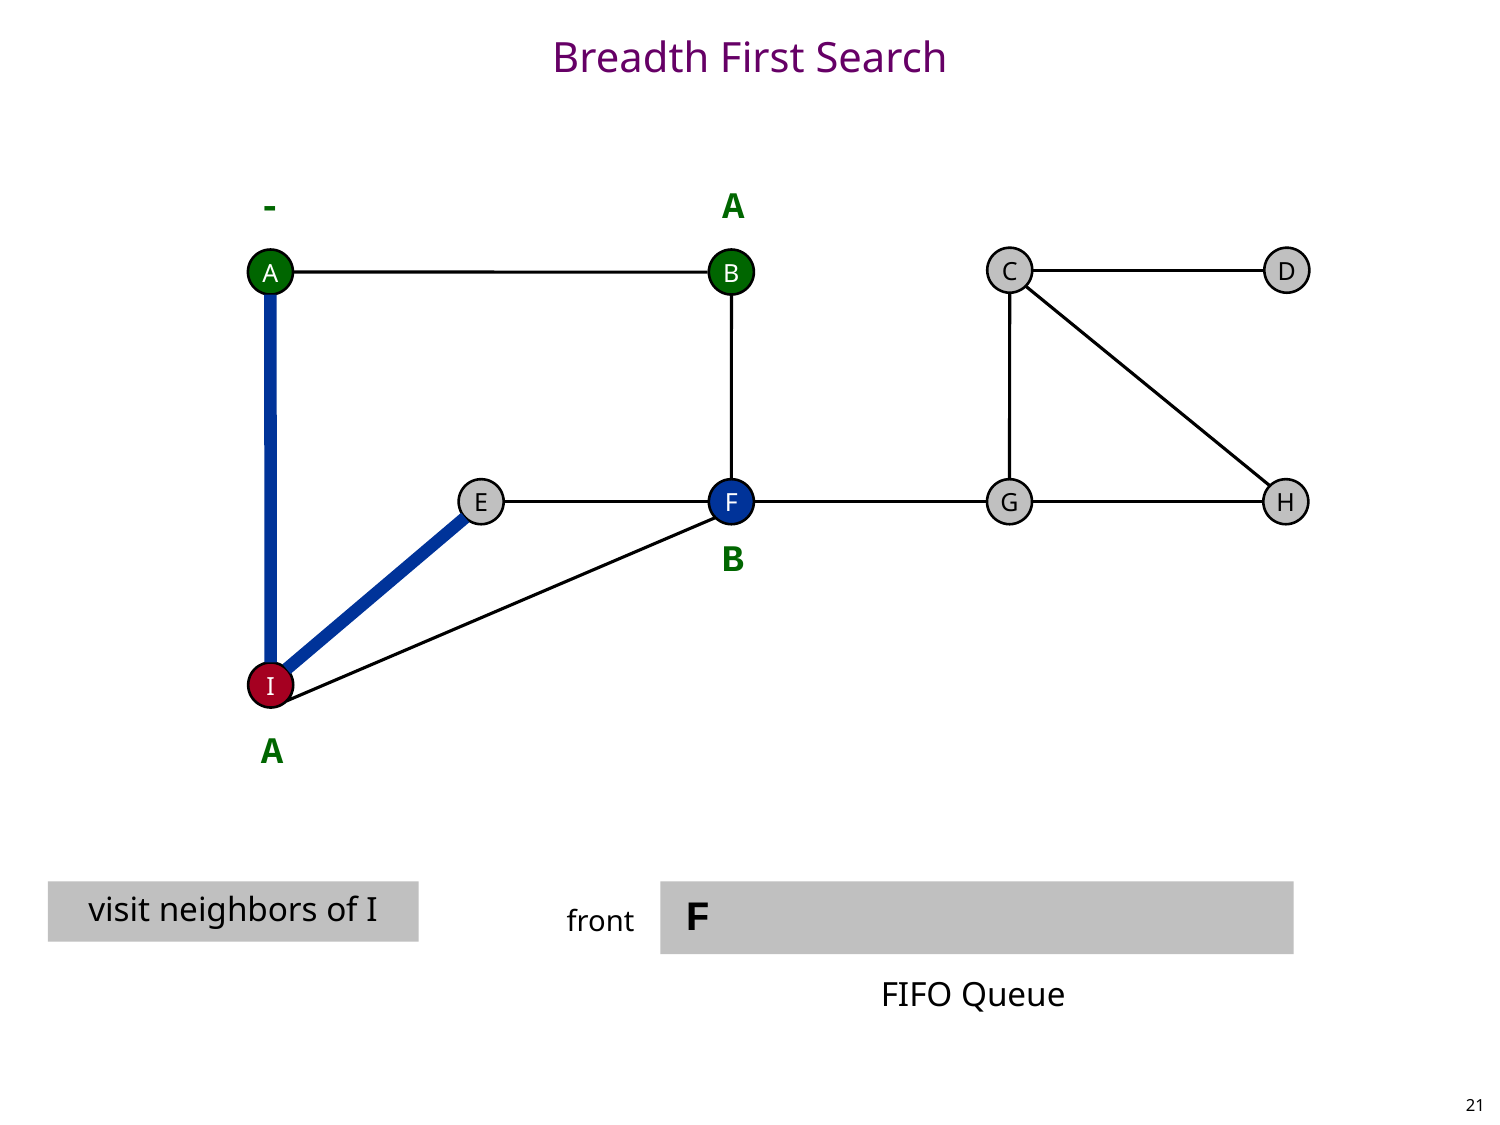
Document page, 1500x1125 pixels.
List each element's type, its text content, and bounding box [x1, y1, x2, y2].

text_box E [458, 479, 504, 517]
slide_number 21 [1187, 1087, 1500, 1125]
text_box A [245, 718, 302, 779]
text_box B [708, 249, 754, 295]
text_box C [987, 247, 1033, 293]
text_box G [987, 479, 1032, 525]
text_box H [1263, 479, 1309, 525]
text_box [286, 518, 716, 703]
text_box A [706, 173, 763, 234]
text_box visit neighbors of I [47, 881, 419, 942]
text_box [1025, 287, 1270, 485]
text_box A [247, 249, 293, 294]
title Breadth First Search [0, 24, 1500, 101]
text_box D [1264, 247, 1310, 293]
text_box F [660, 881, 1294, 955]
text_box front [539, 894, 662, 945]
text_box F [708, 479, 754, 525]
text_box B [721, 526, 763, 587]
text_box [286, 518, 466, 668]
text_box I [248, 663, 282, 708]
text_box FIFO Queue [660, 965, 1287, 1021]
text_box - [243, 173, 300, 234]
